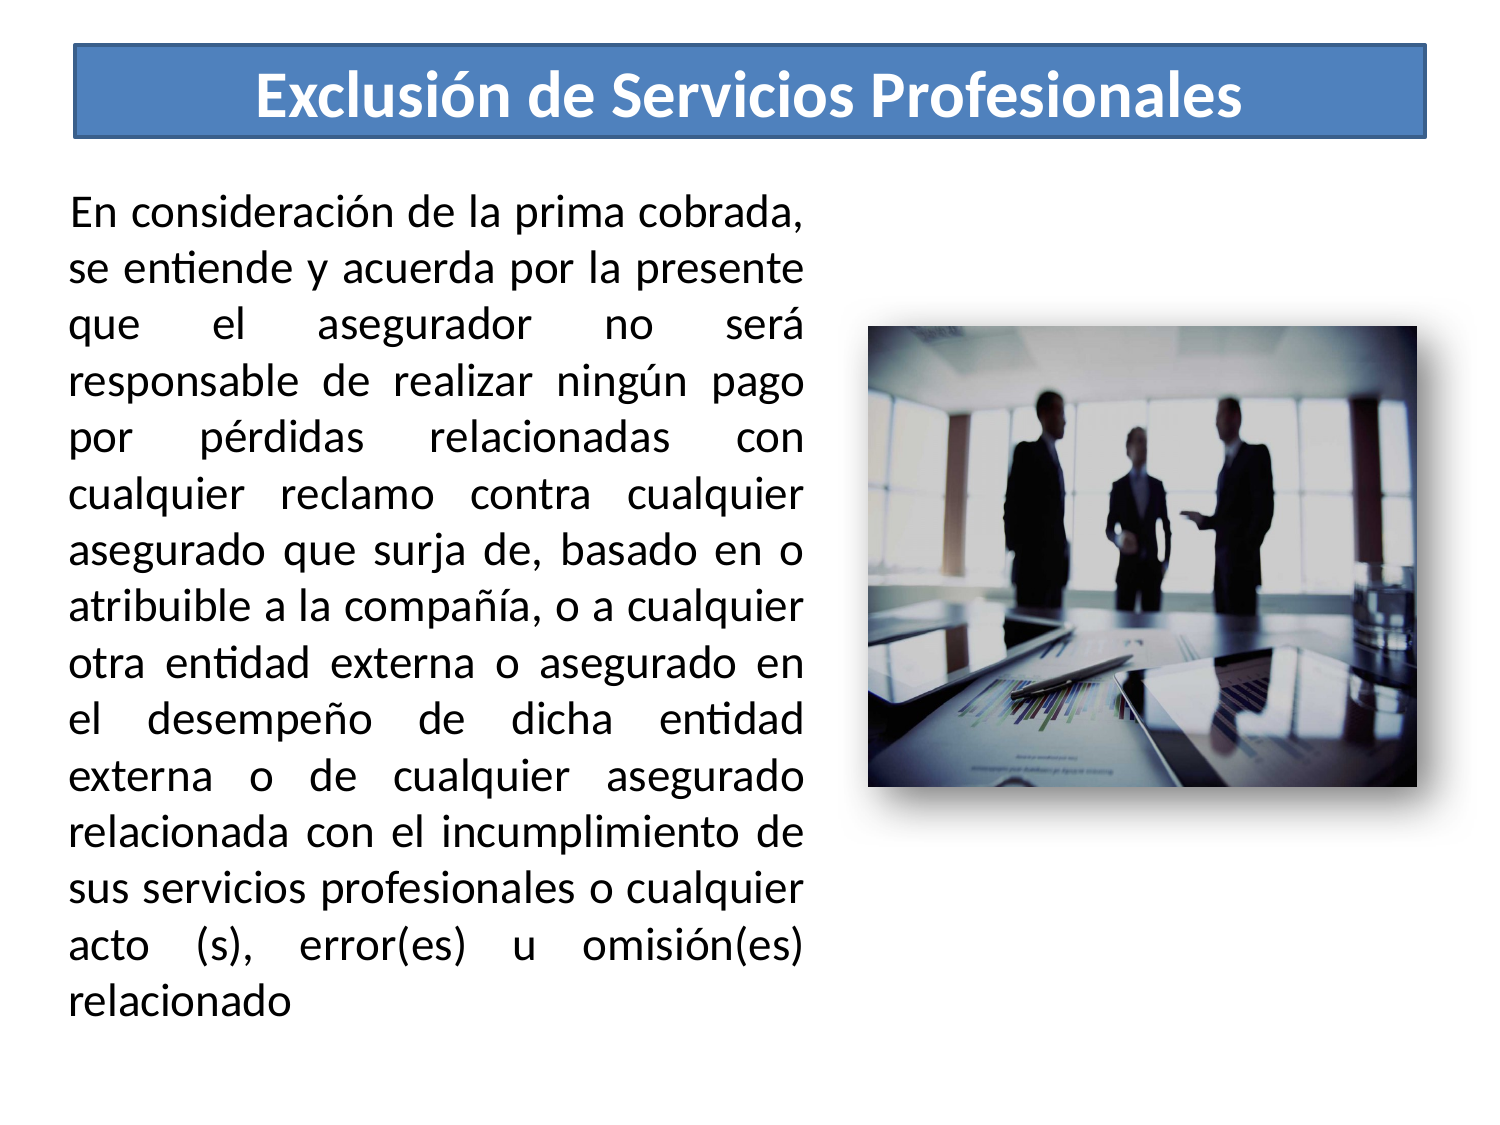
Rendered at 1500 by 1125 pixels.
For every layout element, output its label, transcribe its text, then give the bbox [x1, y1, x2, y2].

title Exclusión de Servicios Profesionales [73, 43, 1427, 139]
picture [867, 326, 1417, 788]
list En consideración de la prima cobrada, se entiende y acuerda por la presente que el asegurador no será responsable de realizar ningún pago por pérdidas relacionadas con cualquier reclamo contra cualquier asegurado que surja de, basado en o atribuible a la compañía, o a cualquier otra entidad externa o asegurado en el desempeño de dicha entidad externa o de cualquier asegurado relacionada con el incumplimiento de sus servicios profesionales o cualquier acto (s), error(es) u omisión(es) relacionado [53, 172, 821, 1047]
